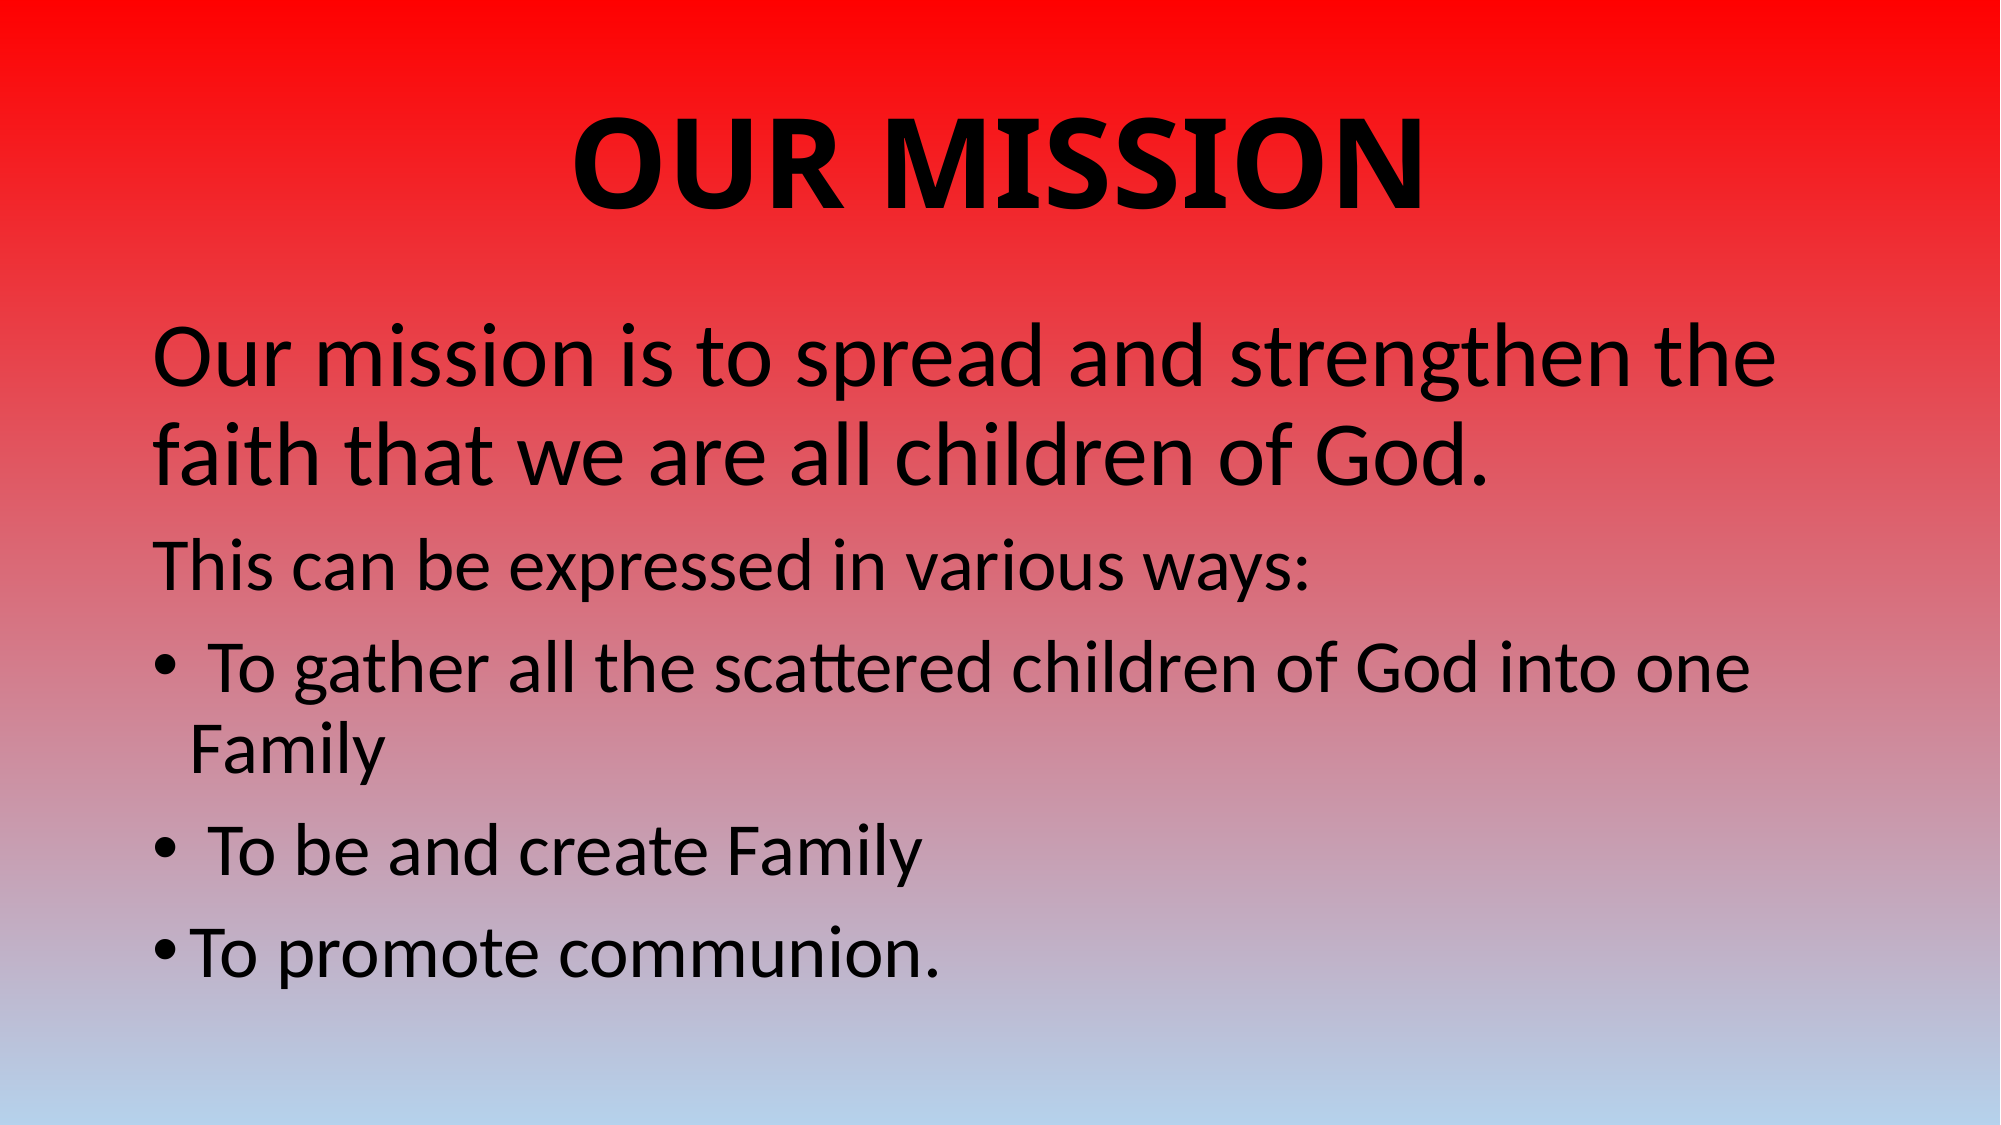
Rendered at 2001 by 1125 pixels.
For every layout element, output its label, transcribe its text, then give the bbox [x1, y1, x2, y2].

list Our mission is to spread and strengthen the faith that we are all children of God. This can be expressed in various ways: To gather all the scattered children of God into one Family To be and create Family To promote communion. [137, 299, 1863, 1014]
title OUR MISSION [137, 59, 1863, 278]
